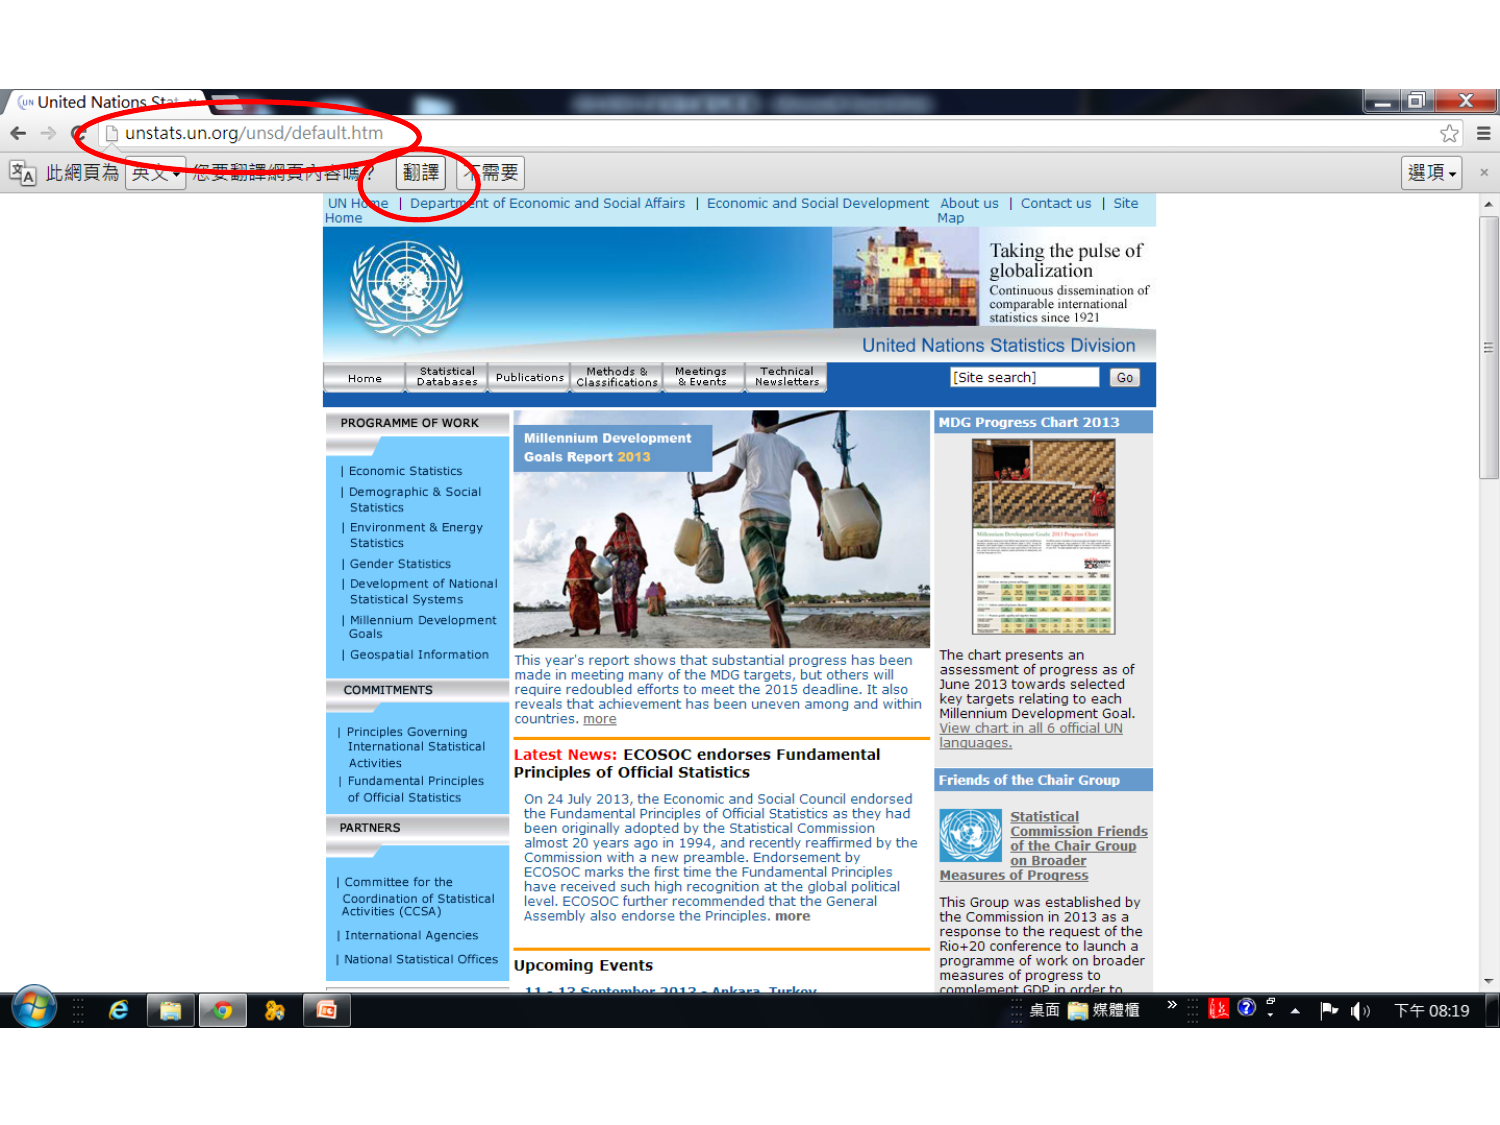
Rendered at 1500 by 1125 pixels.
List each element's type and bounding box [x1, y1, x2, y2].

picture [0, 89, 1500, 1028]
